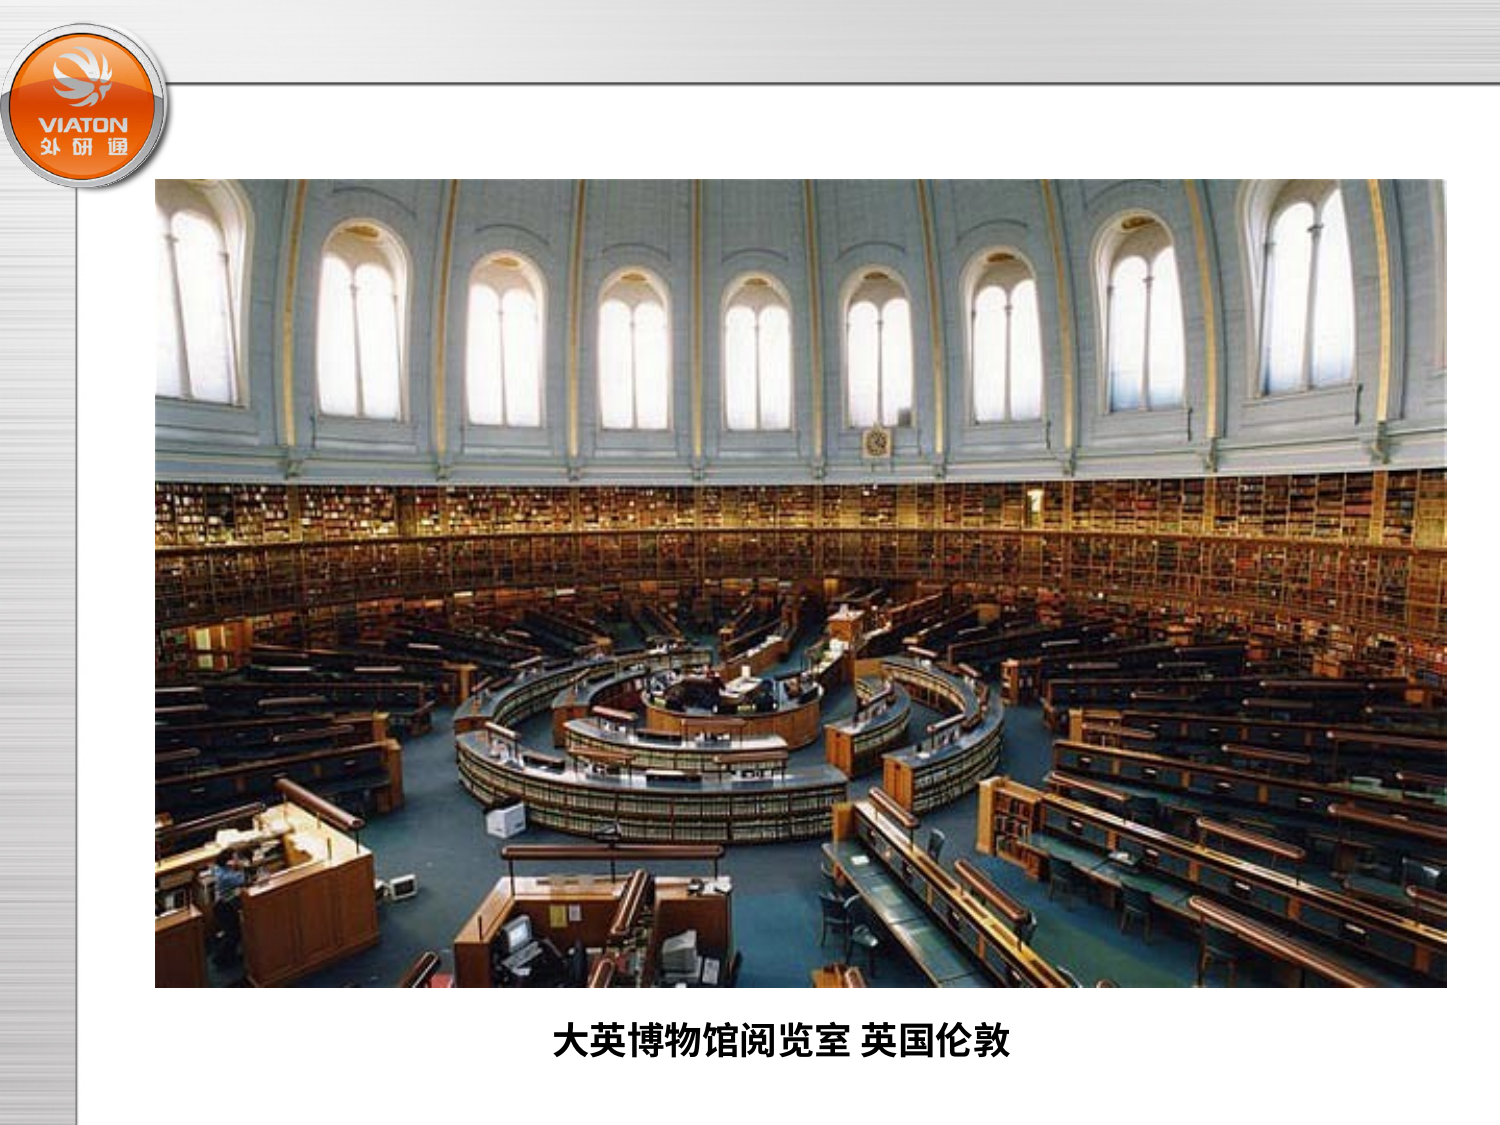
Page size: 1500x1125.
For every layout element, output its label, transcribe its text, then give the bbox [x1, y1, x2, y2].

picture [0, 0, 1500, 1125]
text_box 大英博物馆阅览室 英国伦敦 [537, 1009, 1026, 1070]
